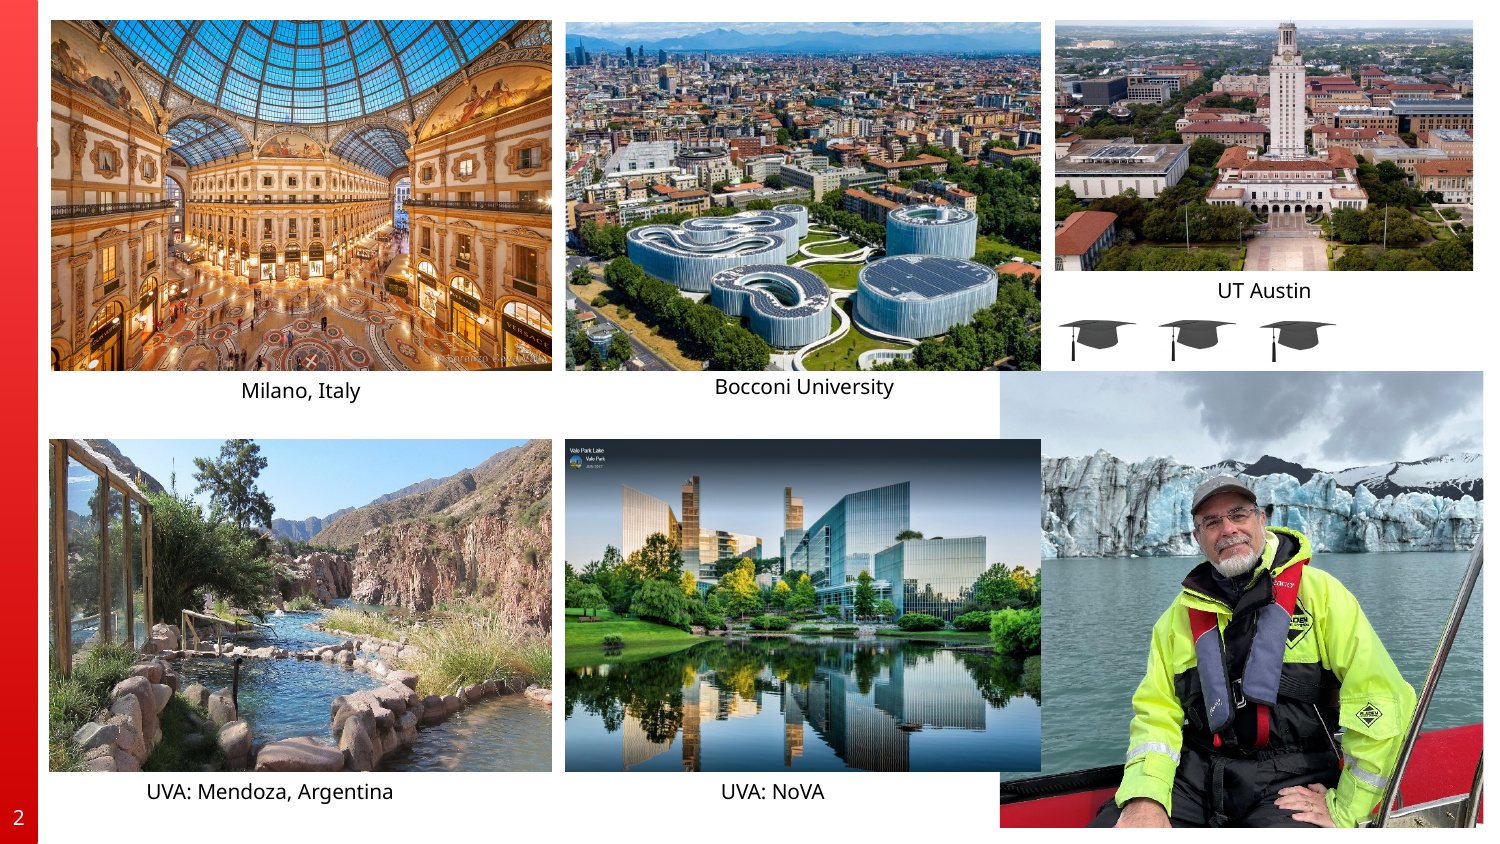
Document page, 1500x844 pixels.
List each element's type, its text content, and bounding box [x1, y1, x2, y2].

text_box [565, 439, 1042, 812]
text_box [565, 22, 1042, 407]
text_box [49, 439, 552, 812]
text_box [51, 20, 552, 411]
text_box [1053, 314, 1338, 362]
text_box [1054, 20, 1474, 311]
picture [999, 371, 1484, 828]
slide_number 2 [0, 796, 38, 842]
